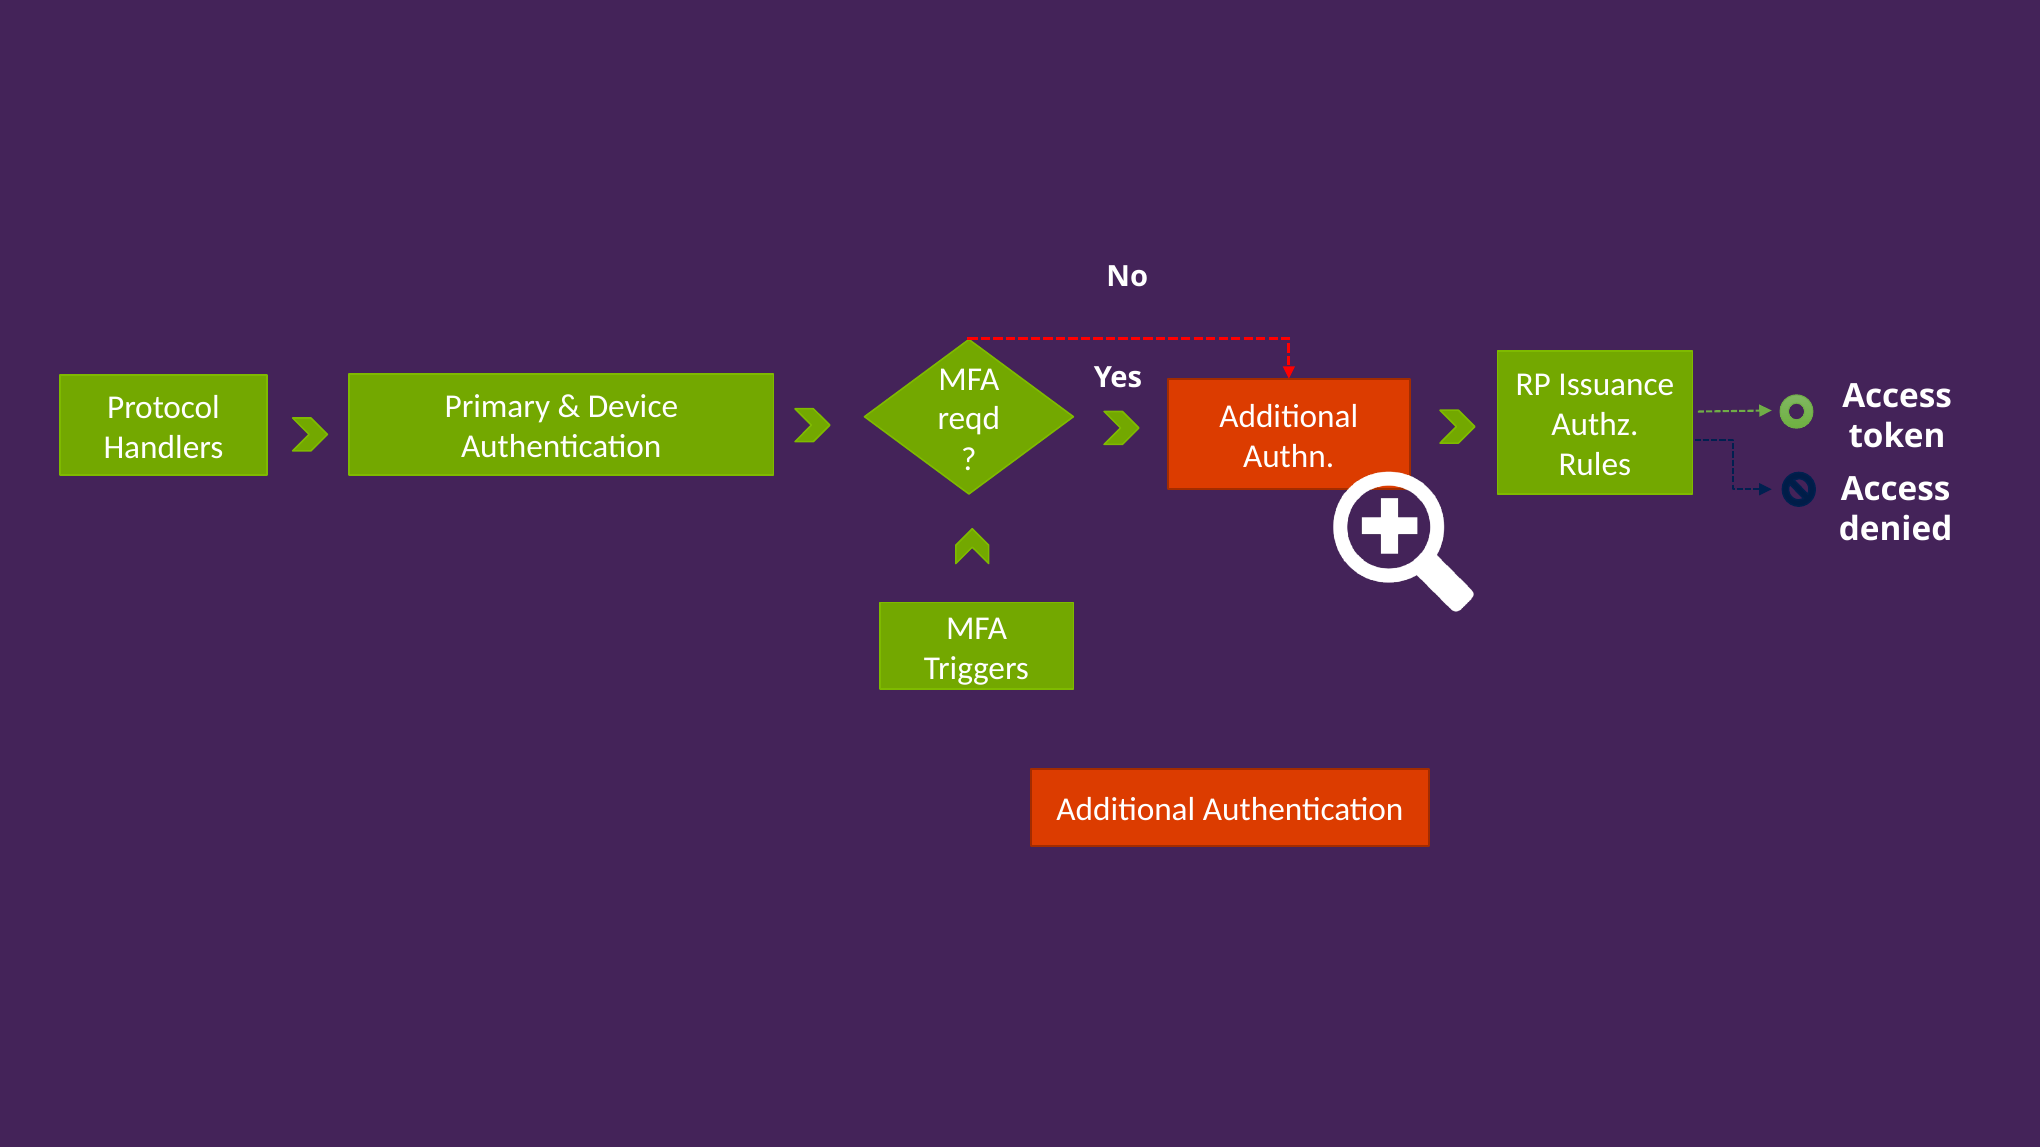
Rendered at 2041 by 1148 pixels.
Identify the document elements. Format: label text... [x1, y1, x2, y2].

text_box Additional Authentication [1030, 768, 1430, 847]
text_box Protocol Handlers [59, 374, 268, 476]
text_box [794, 339, 1074, 495]
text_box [292, 373, 774, 476]
picture [1320, 458, 1485, 624]
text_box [968, 249, 1290, 379]
text_box [955, 528, 990, 565]
text_box MFA Triggers [879, 602, 1074, 690]
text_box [1065, 350, 1411, 490]
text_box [1439, 350, 1693, 495]
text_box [1694, 366, 1982, 557]
